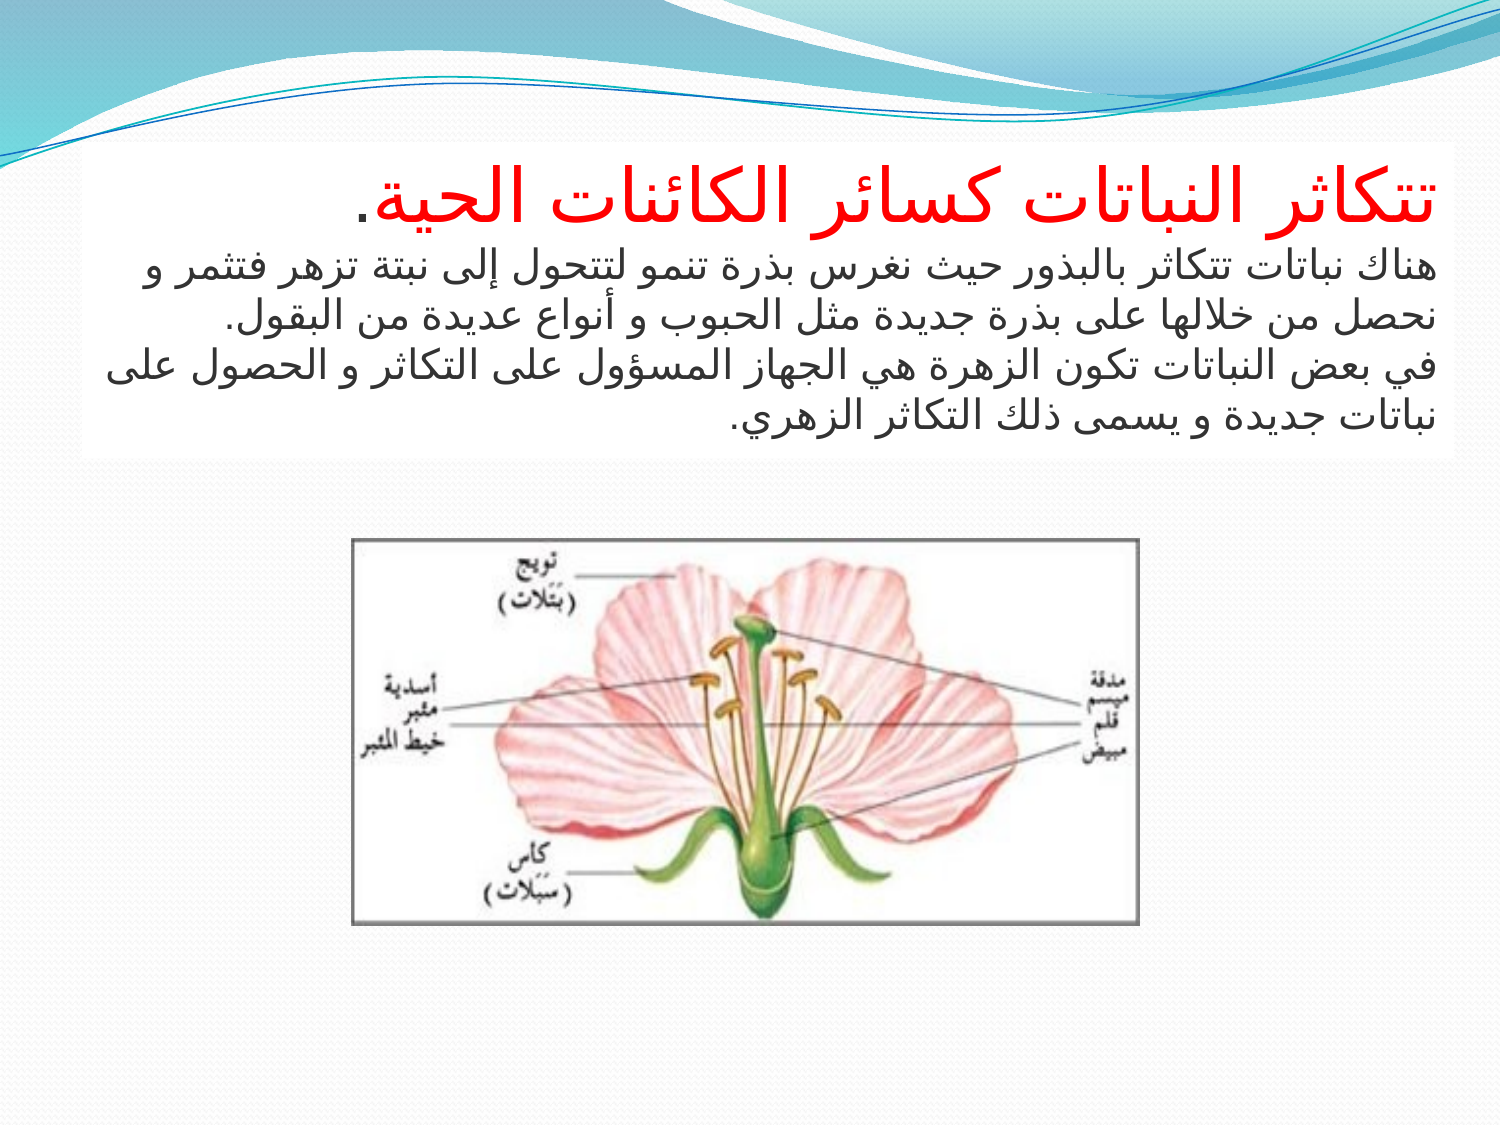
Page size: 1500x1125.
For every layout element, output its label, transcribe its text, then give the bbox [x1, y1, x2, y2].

text_box تتكاثر النباتات كسائر الكائنات الحية. هناك نباتات تتكاثر بالبذور حيث نغرس بذرة تنمو لتتحول إلى نبتة تزهر فتثمر و نحصل من خلالها على بذرة جديدة مثل الحبوب و أنواع عديدة من البقول. في بعض النباتات تكون الزهرة هي الجهاز المسؤول على التكاثر و الحصول على نباتات جديدة و يسمى ذلك التكاثر الزهري. [82, 142, 1454, 459]
picture [351, 538, 1141, 926]
